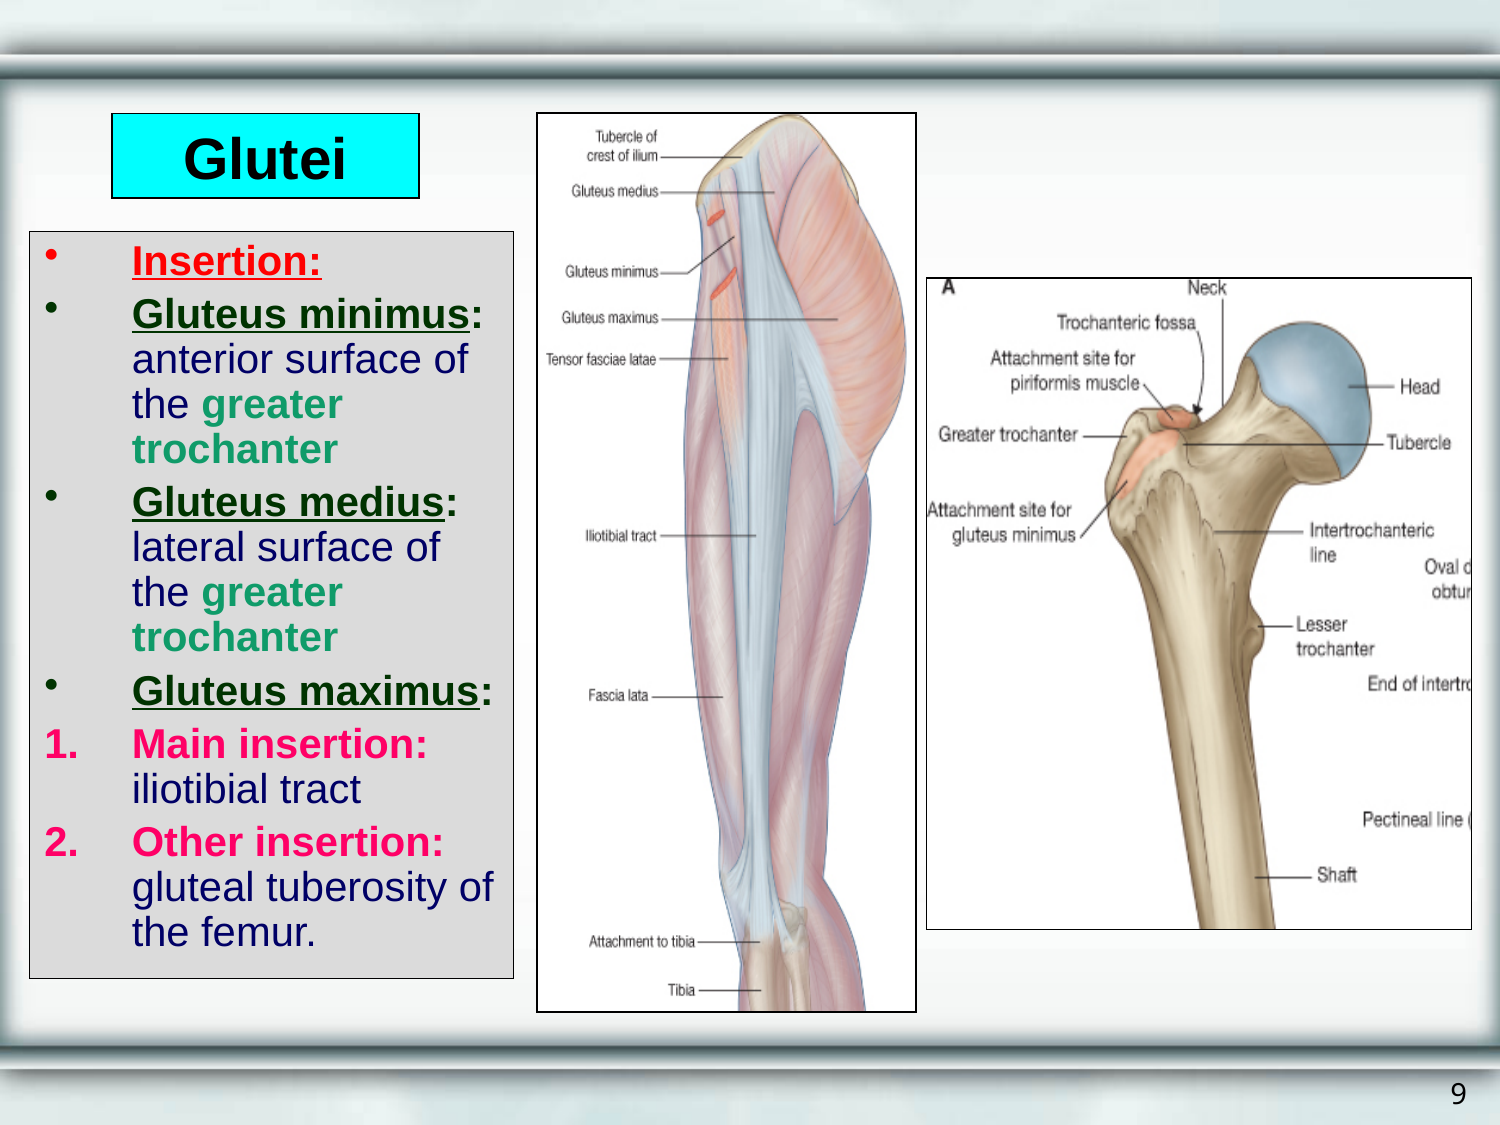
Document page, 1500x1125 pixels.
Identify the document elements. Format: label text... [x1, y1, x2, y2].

text_box Glutei [112, 113, 420, 199]
picture [0, 0, 1500, 1125]
slide_number 9 [1373, 1067, 1483, 1118]
list Insertion: Gluteus minimus: anterior surface of the greater trochanter Gluteus medius: lateral surface of the greater trochanter Gluteus maximus: Main insertion: iliotibial tract Other insertion: gluteal tuberosity of the femur. [29, 231, 514, 979]
